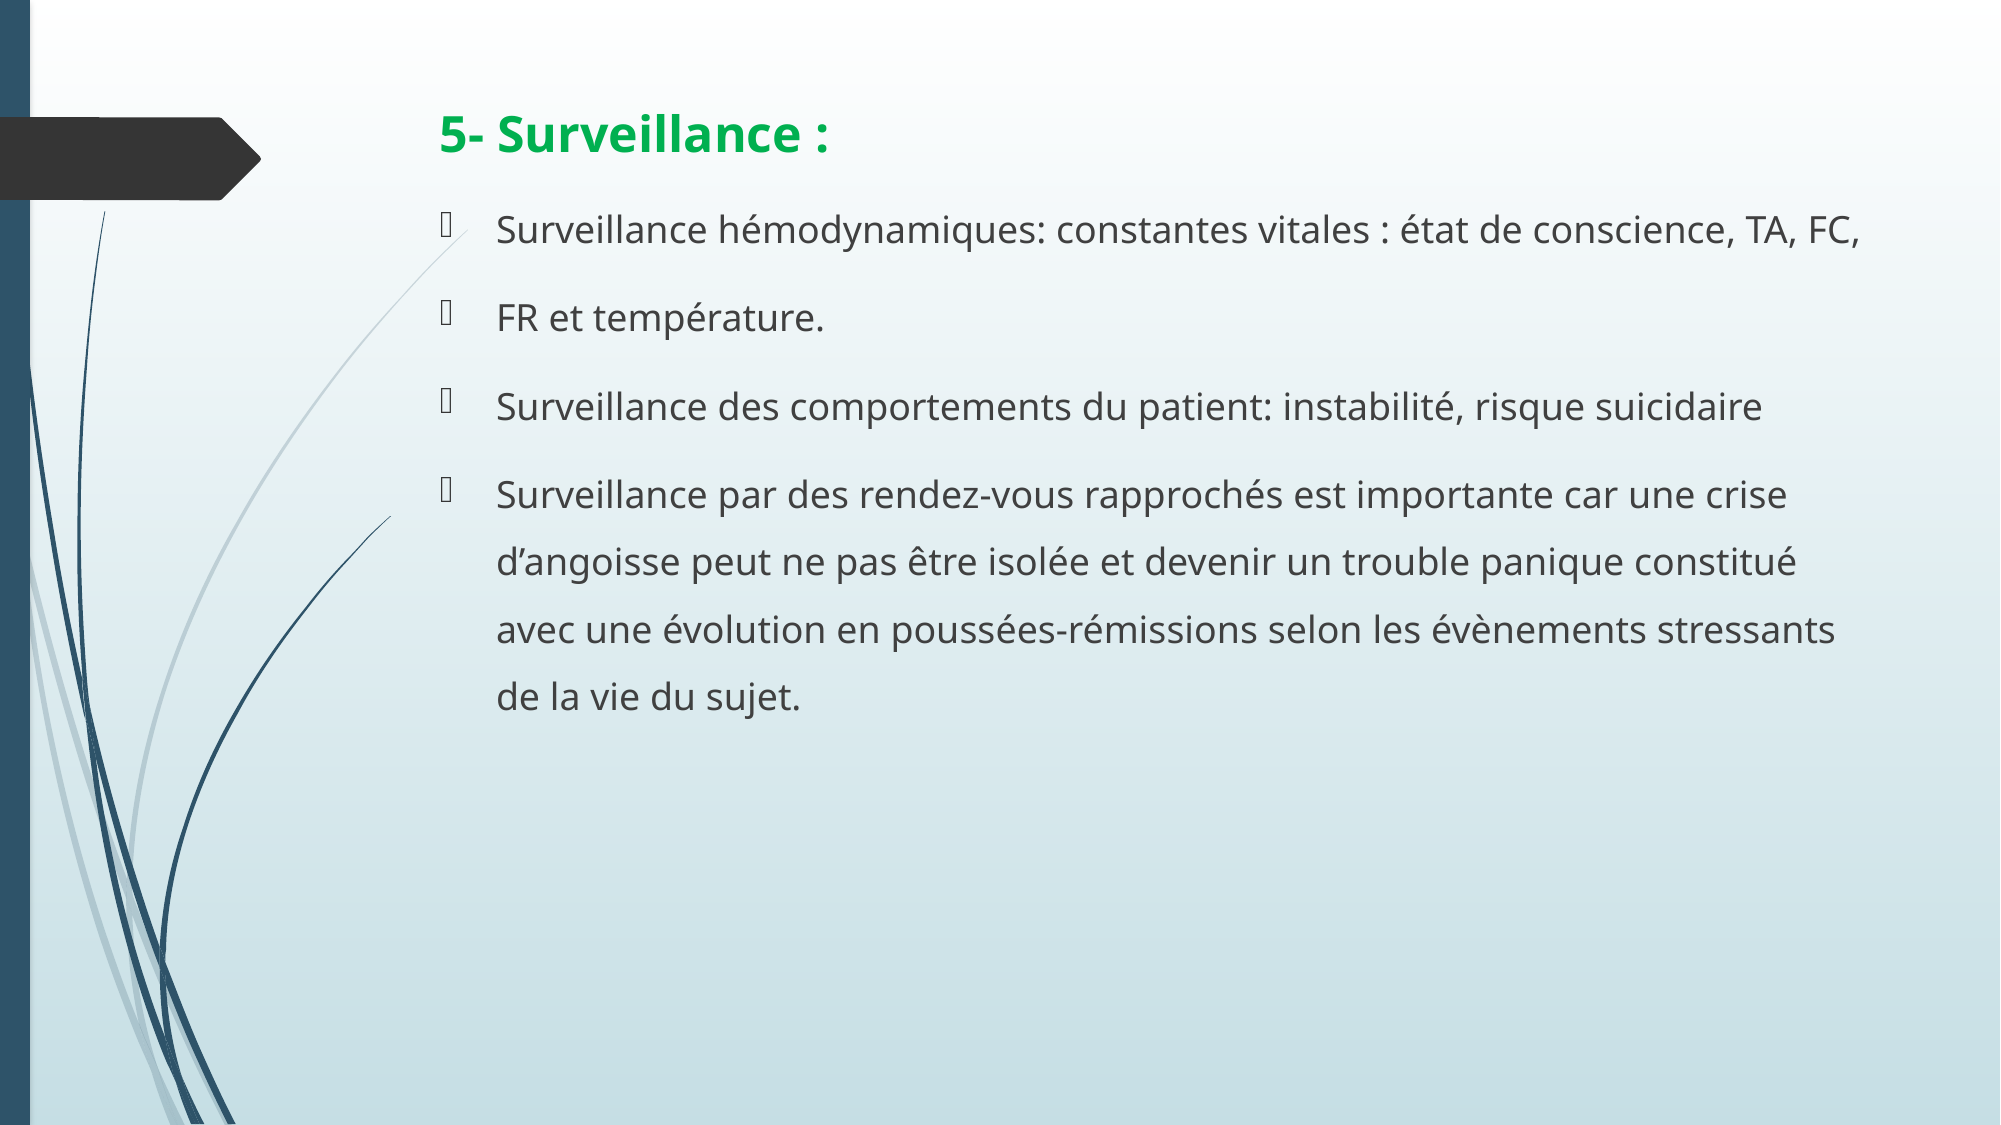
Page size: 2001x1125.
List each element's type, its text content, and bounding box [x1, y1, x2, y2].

list 5- Surveillance : Surveillance hémodynamiques: constantes vitales : état de conscience, TA, FC, FR et température. Surveillance des comportements du patient: instabilité, risque suicidaire Surveillance par des rendez-vous rapprochés est importante car une crise d’angoisse peut ne pas être isolée et devenir un trouble panique constitué avec une évolution en poussées-rémissions selon les évènements stressants de la vie du sujet. [424, 64, 1888, 970]
